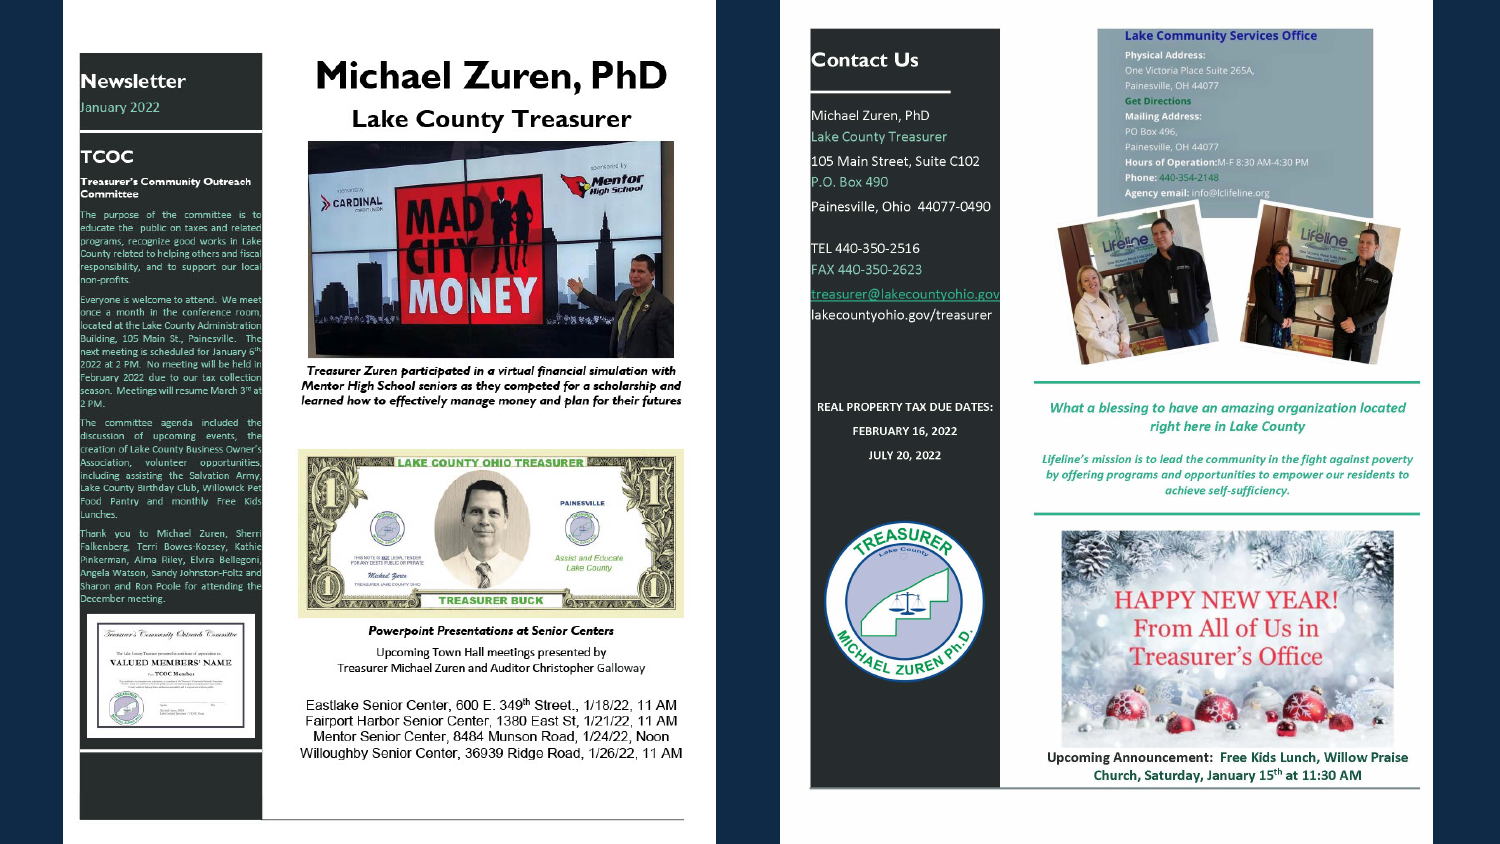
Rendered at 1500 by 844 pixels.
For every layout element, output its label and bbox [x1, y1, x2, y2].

picture [779, 0, 1433, 844]
picture [62, 0, 717, 844]
